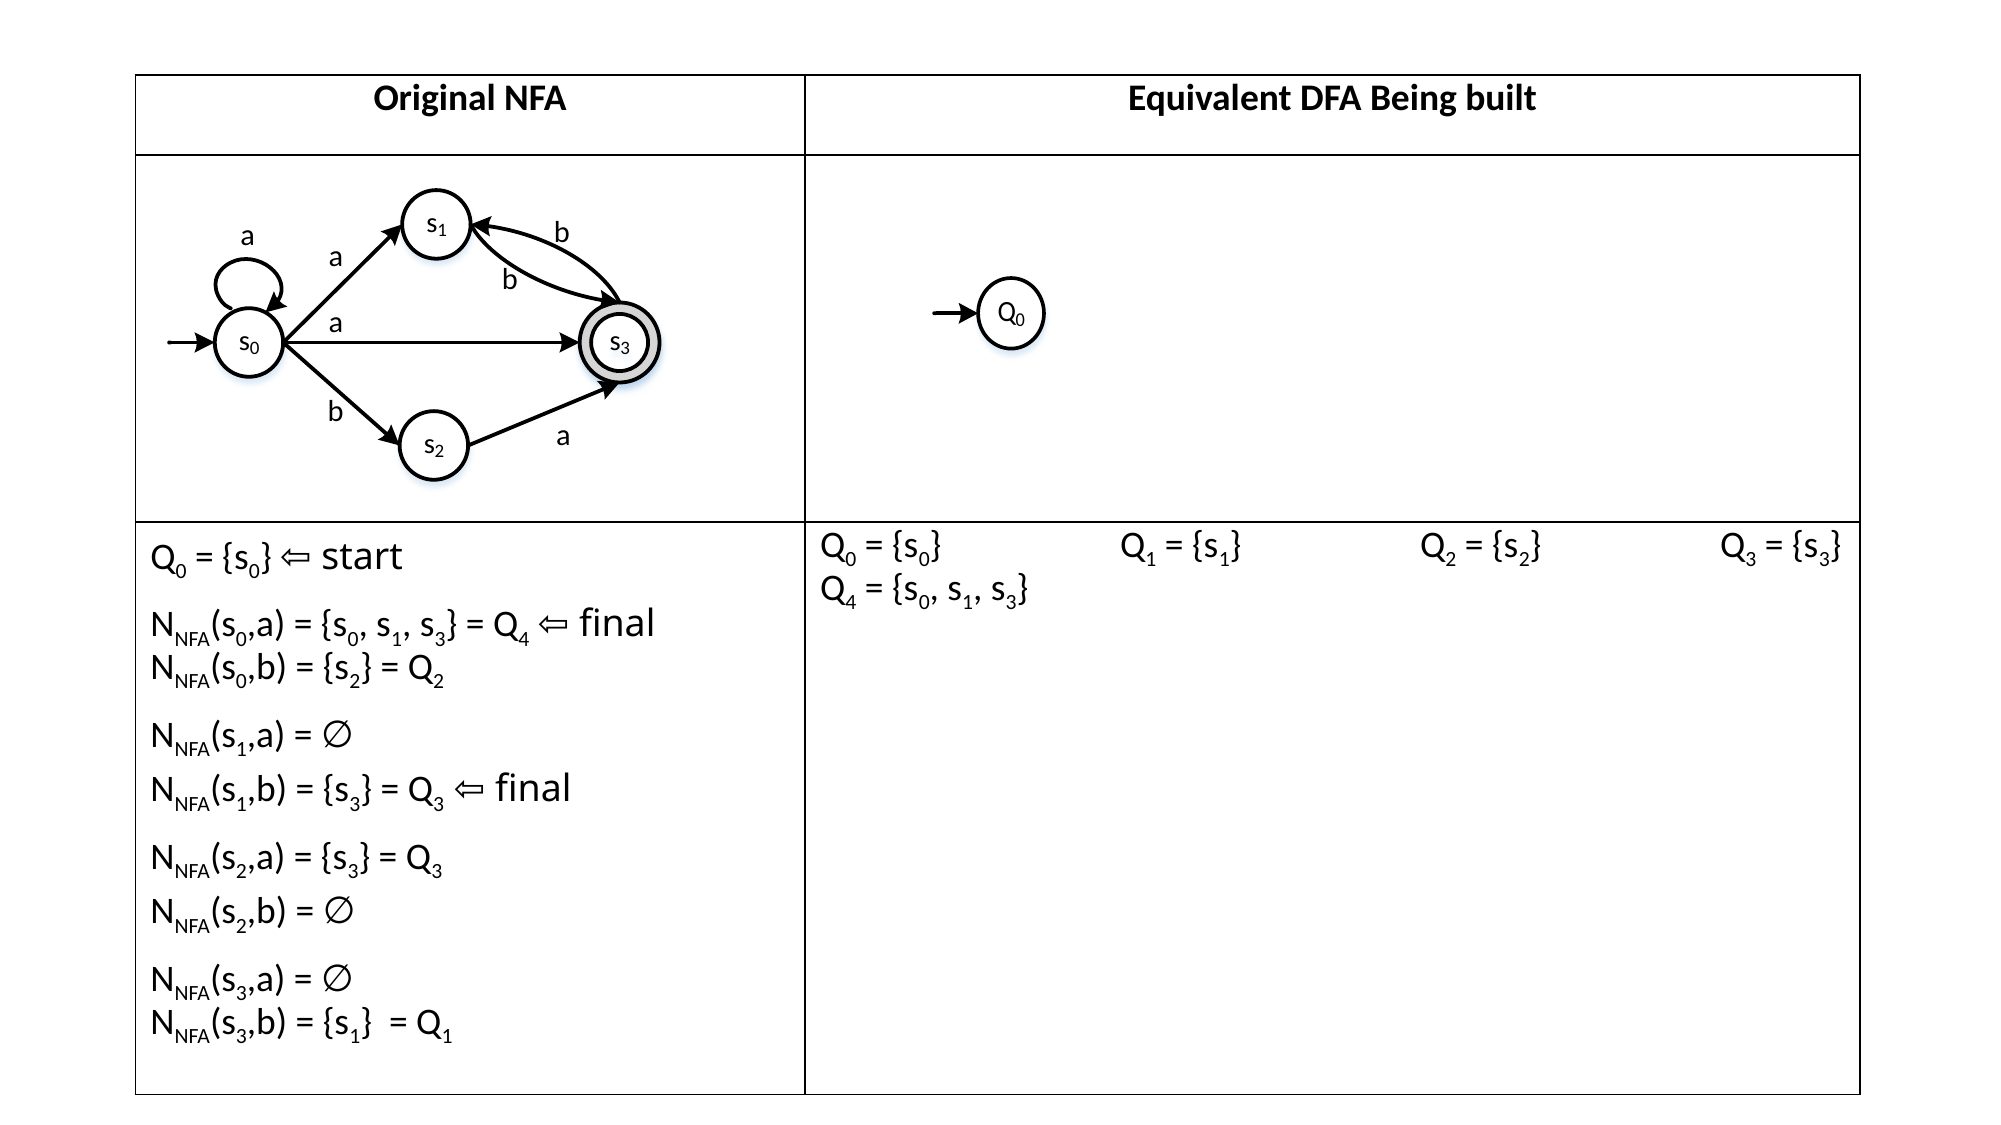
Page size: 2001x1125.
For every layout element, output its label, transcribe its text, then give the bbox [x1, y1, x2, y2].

table_header Equivalent DFA Being built [806, 76, 1859, 154]
table_header Original NFA [136, 76, 804, 154]
picture [929, 270, 1055, 365]
table_cell Q0 = {s0} ⇦ start NNFA(s0,a) = {s0, s1, s3} = Q4 ⇦ final NNFA(s0,b) = {s2} = Q2 NNFA(s1,a) = ∅ NNFA(s1,b) = {s3} = Q3 ⇦ final NNFA(s2,a) = {s3} = Q3 NNFA(s2,b) = ∅ NNFA(s3,a) = ∅ NNFA(s3,b) = {s1} = Q1 [136, 523, 804, 1094]
table_cell [806, 156, 1859, 521]
picture [164, 182, 678, 496]
table_cell Q0 = {s0} Q1 = {s1} Q2 = {s2} Q3 = {s3} Q4 = {s0, s1, s3} [806, 523, 1859, 1094]
table_cell [136, 156, 804, 521]
